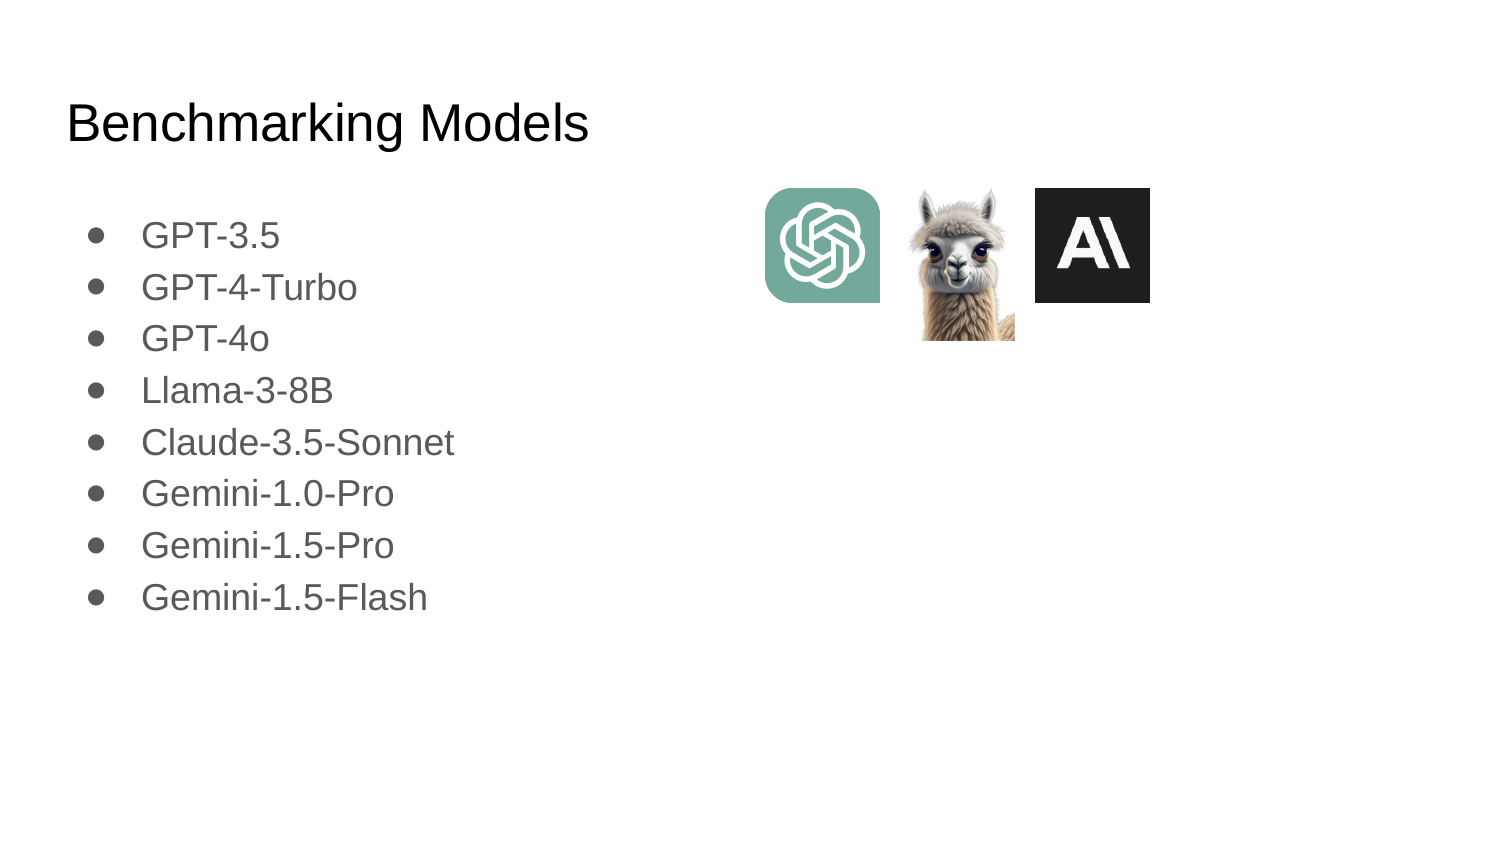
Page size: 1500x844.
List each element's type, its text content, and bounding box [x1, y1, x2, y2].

title Benchmarking Models [51, 72, 1449, 167]
picture [900, 188, 1015, 341]
list GPT-3.5 GPT-4-Turbo GPT-4o Llama-3-8B Claude-3.5-Sonnet Gemini-1.0-Pro Gemini-1.5-Pro Gemini-1.5-Flash [51, 189, 1449, 750]
picture [1035, 188, 1150, 303]
picture [765, 188, 880, 303]
